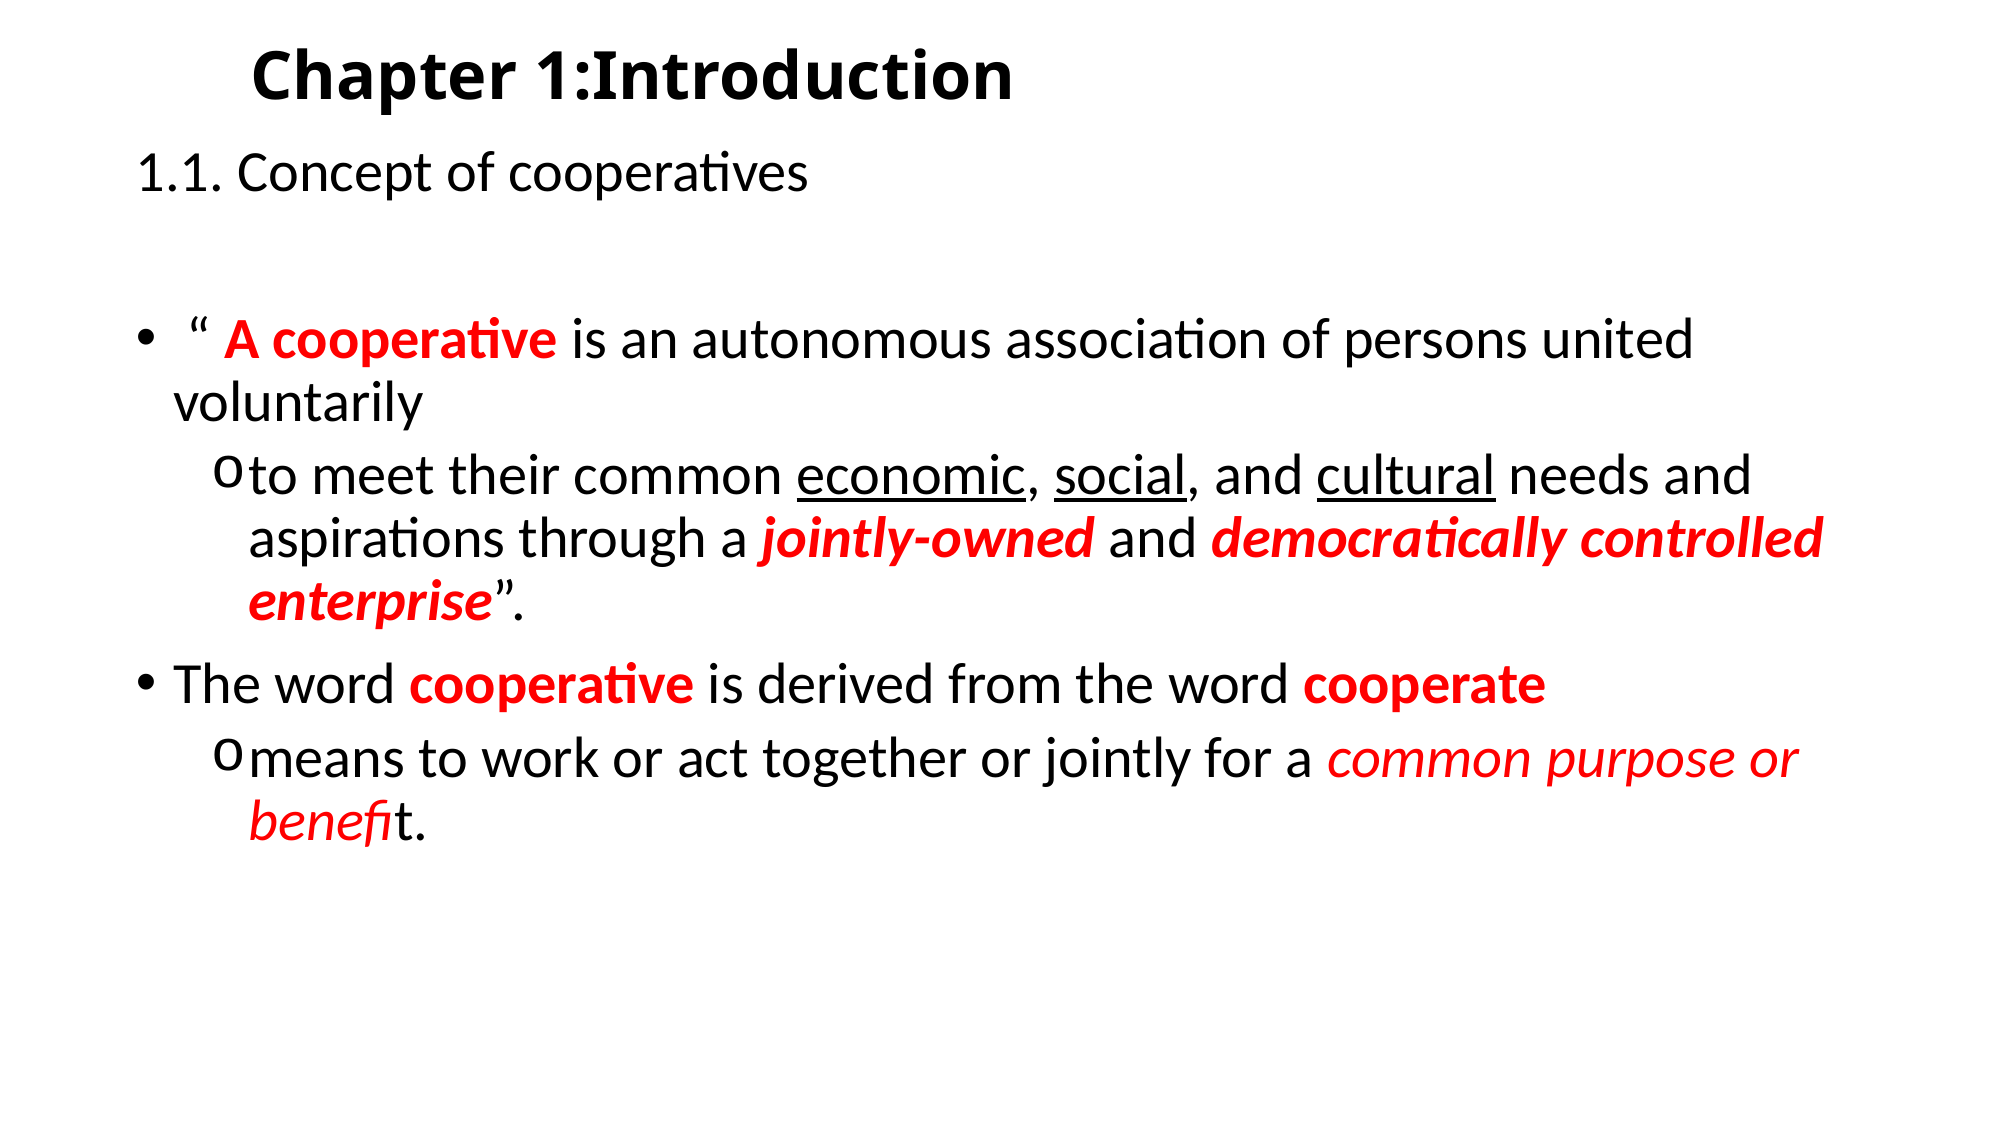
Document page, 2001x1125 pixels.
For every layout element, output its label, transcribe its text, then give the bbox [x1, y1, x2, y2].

title Chapter 1:Introduction [235, 14, 1403, 133]
list 1.1. Concept of cooperatives “ A cooperative is an autonomous association of persons united voluntarily to meet their common economic, social, and cultural needs and aspirations through a jointly-owned and democratically controlled enterprise”. The word cooperative is derived from the word cooperate means to work or act together or jointly for a common purpose or benefit. [120, 133, 1863, 1014]
